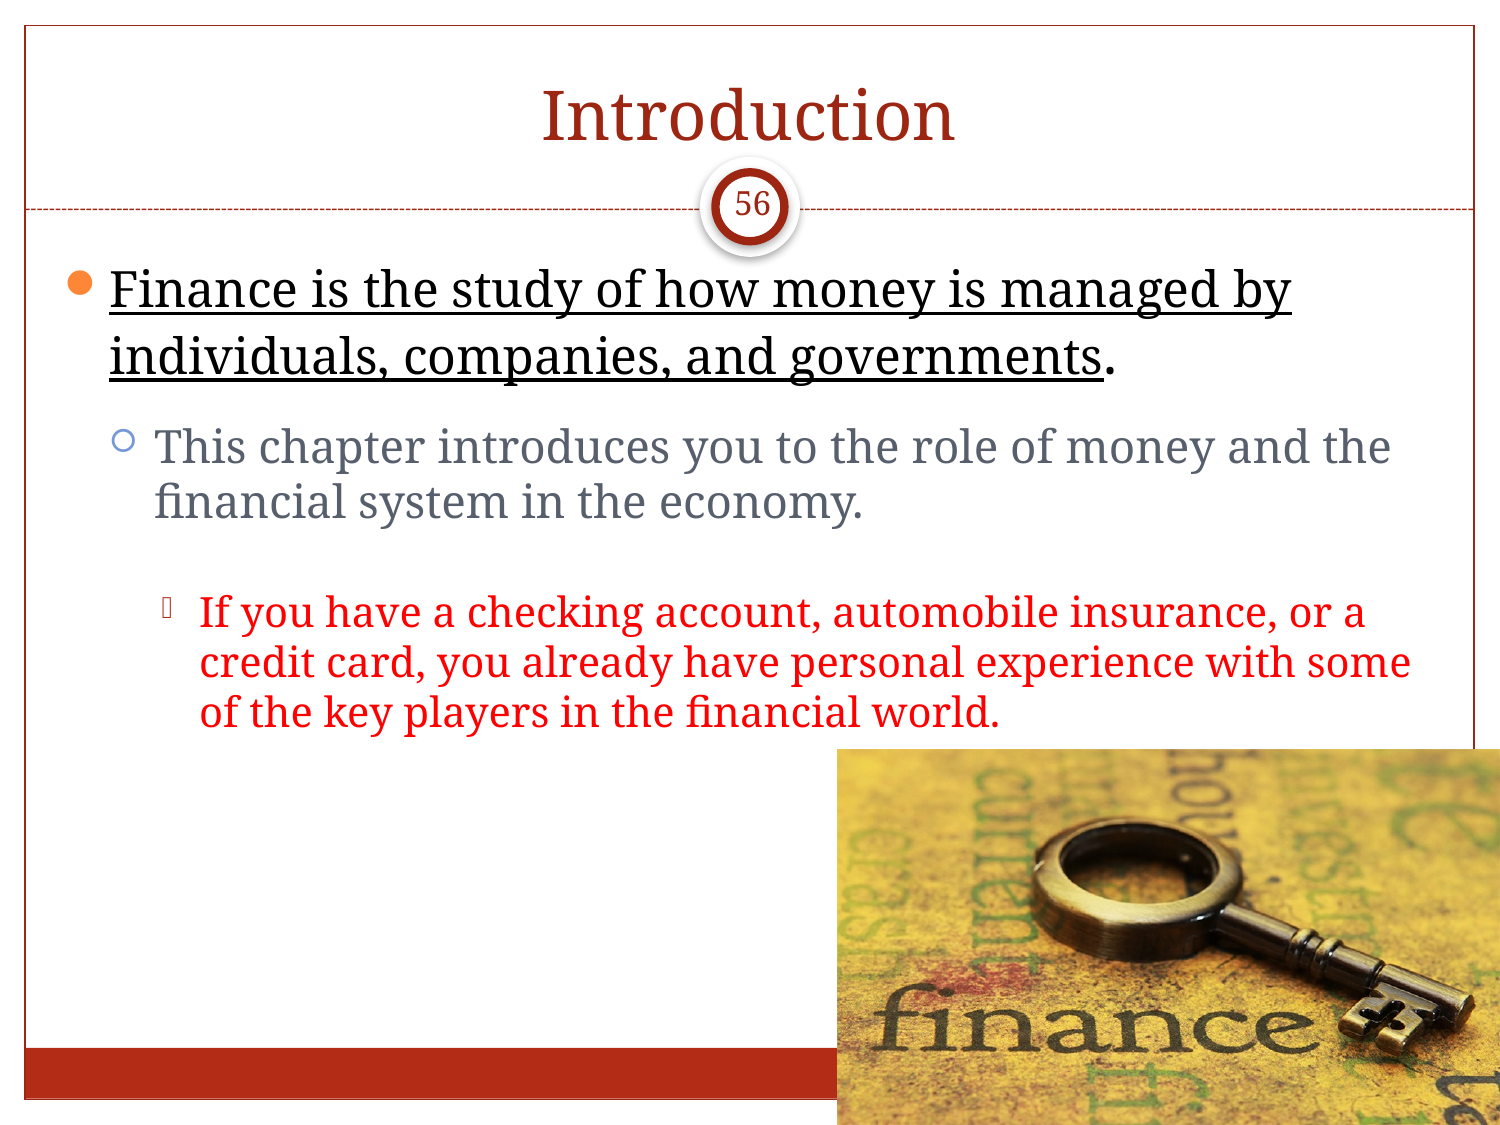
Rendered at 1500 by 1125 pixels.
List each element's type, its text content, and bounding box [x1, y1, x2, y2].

title Introduction [49, 37, 1450, 162]
slide_number 56 [715, 168, 791, 241]
picture [837, 749, 1500, 1125]
list Finance is the study of how money is managed by individuals, companies, and governments. This chapter introduces you to the role of money and the financial system in the economy. If you have a checking account, automobile insurance, or a credit card, you already have personal experience with some of the key players in the financial world. [49, 250, 1445, 1001]
